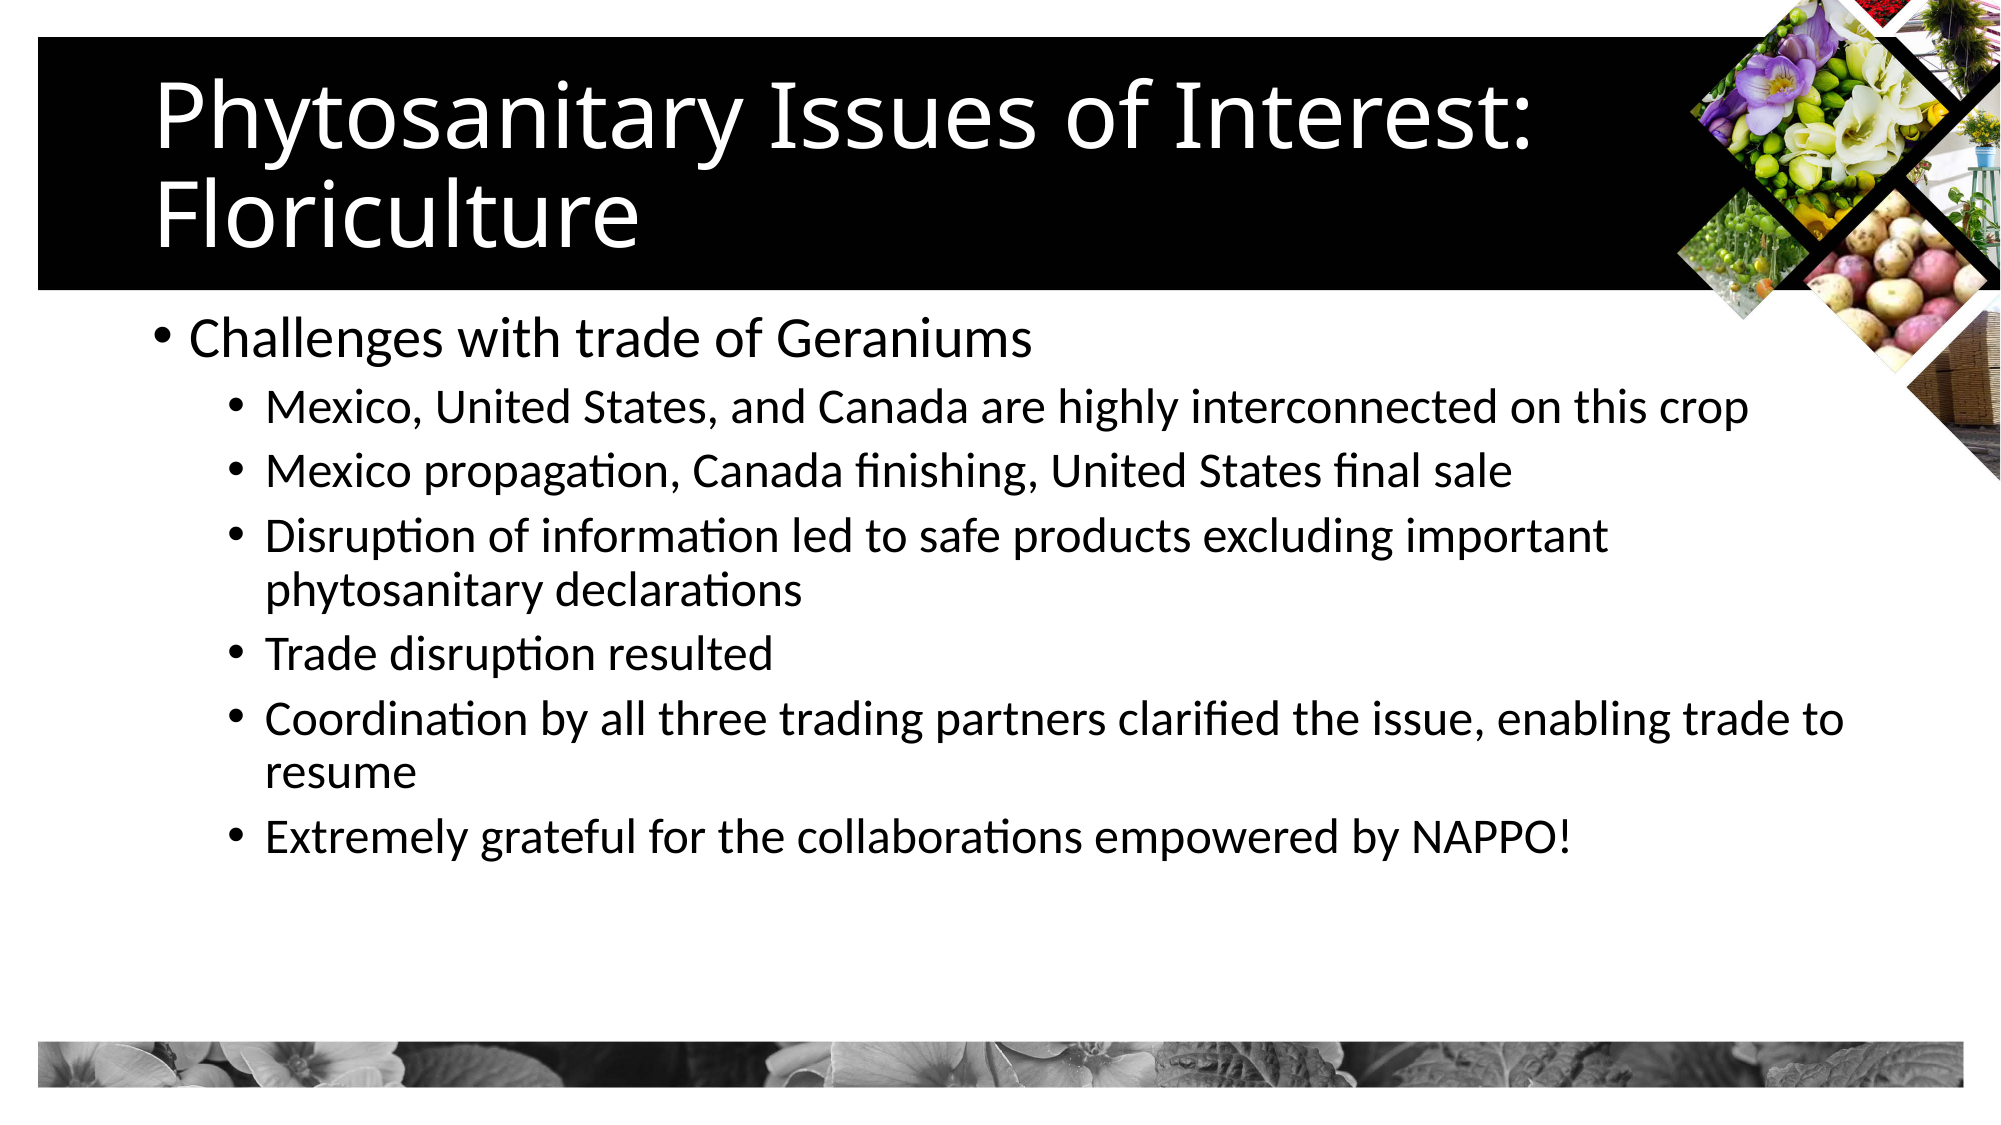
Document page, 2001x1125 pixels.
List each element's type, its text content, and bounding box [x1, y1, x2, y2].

picture [0, 0, 2001, 1125]
title Phytosanitary Issues of Interest: Floriculture [137, 59, 1863, 278]
list Challenges with trade of Geraniums Mexico, United States, and Canada are highly interconnected on this crop Mexico propagation, Canada finishing, United States final sale Disruption of information led to safe products excluding important phytosanitary declarations Trade disruption resulted Coordination by all three trading partners clarified the issue, enabling trade to resume Extremely grateful for the collaborations empowered by NAPPO! [137, 299, 1863, 1014]
